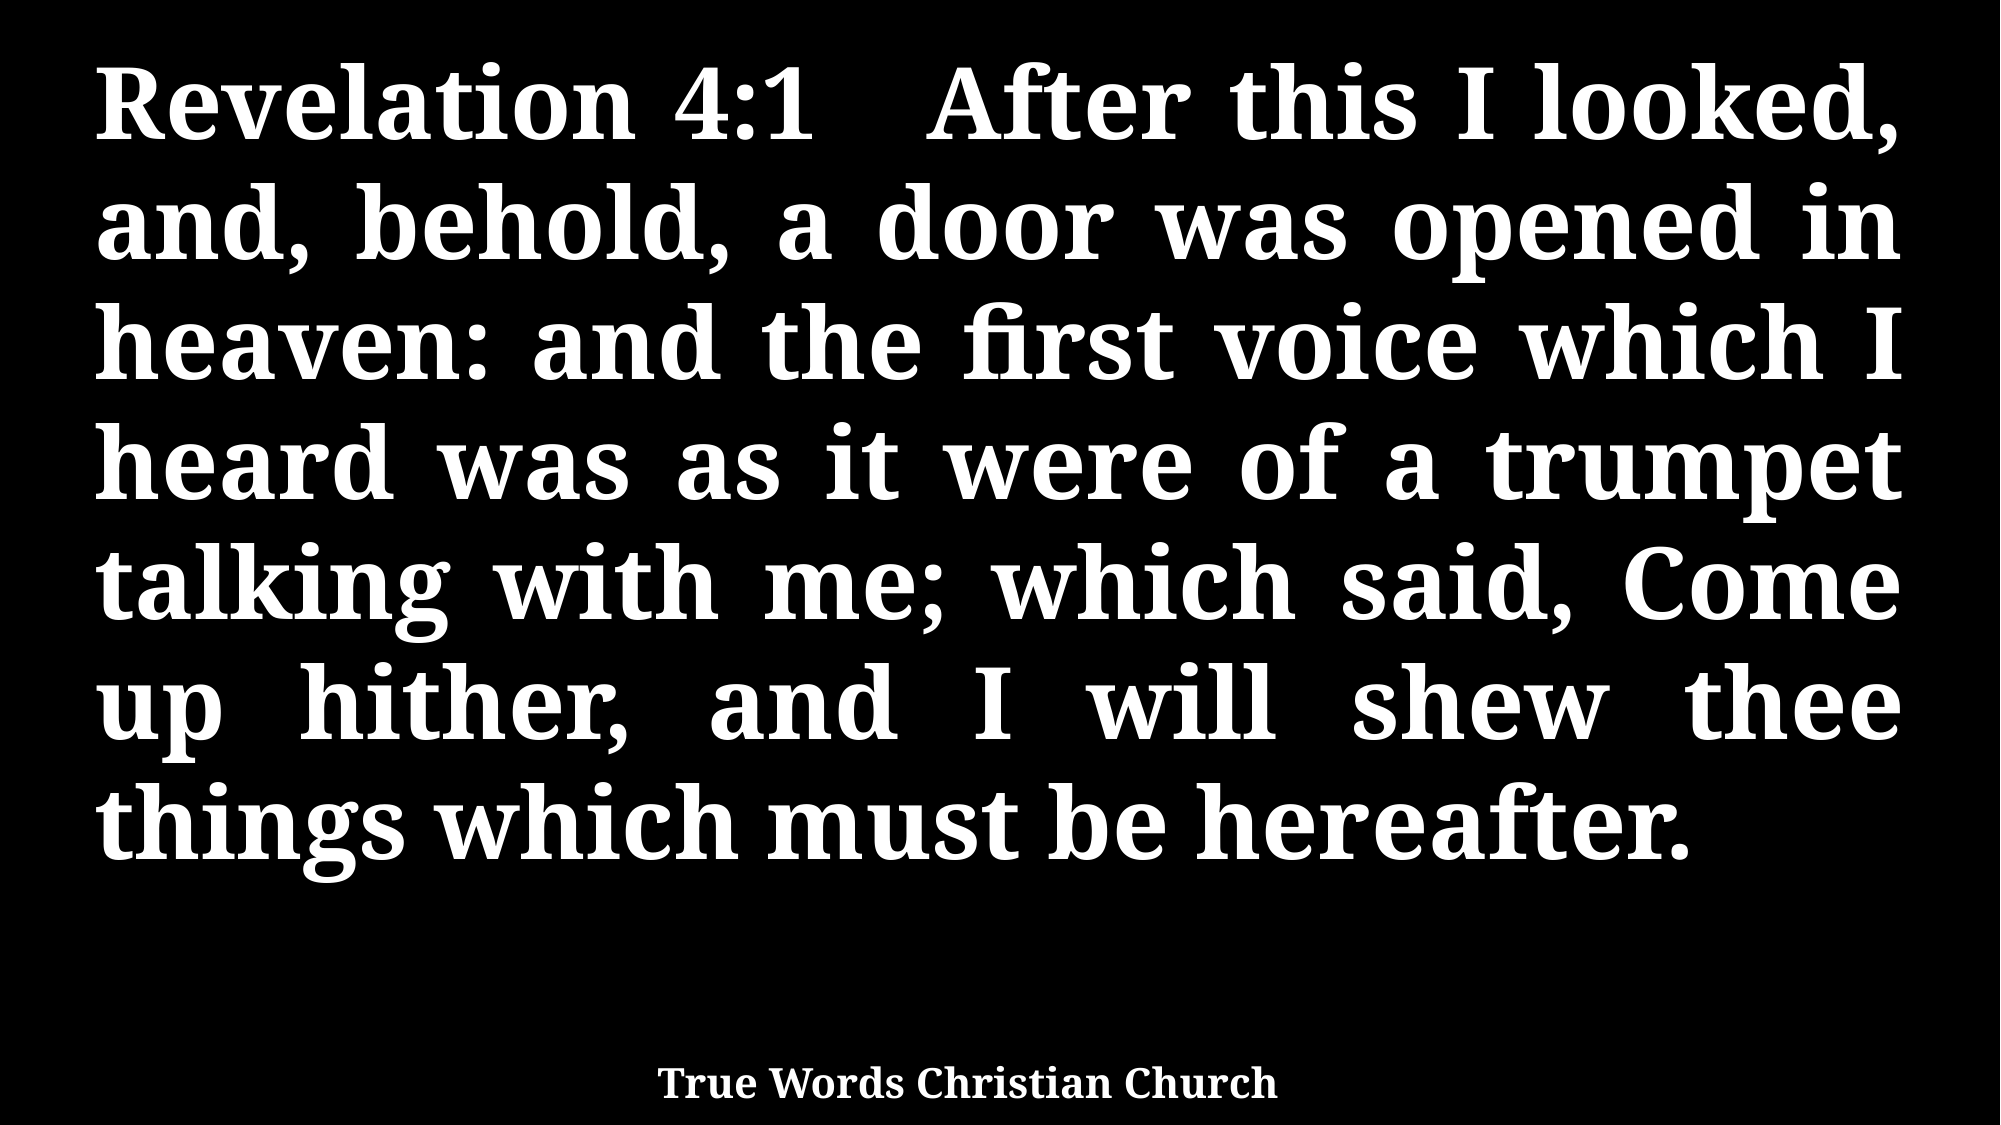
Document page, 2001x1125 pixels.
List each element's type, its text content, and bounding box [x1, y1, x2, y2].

text_box Revelation 4:1 After this I looked, and, behold, a door was opened in heaven: and the first voice which I heard was as it were of a trumpet talking with me; which said, Come up hither, and I will shew thee things which must be hereafter. [79, 32, 1921, 887]
text_box True Words Christian Church [642, 1049, 1294, 1114]
